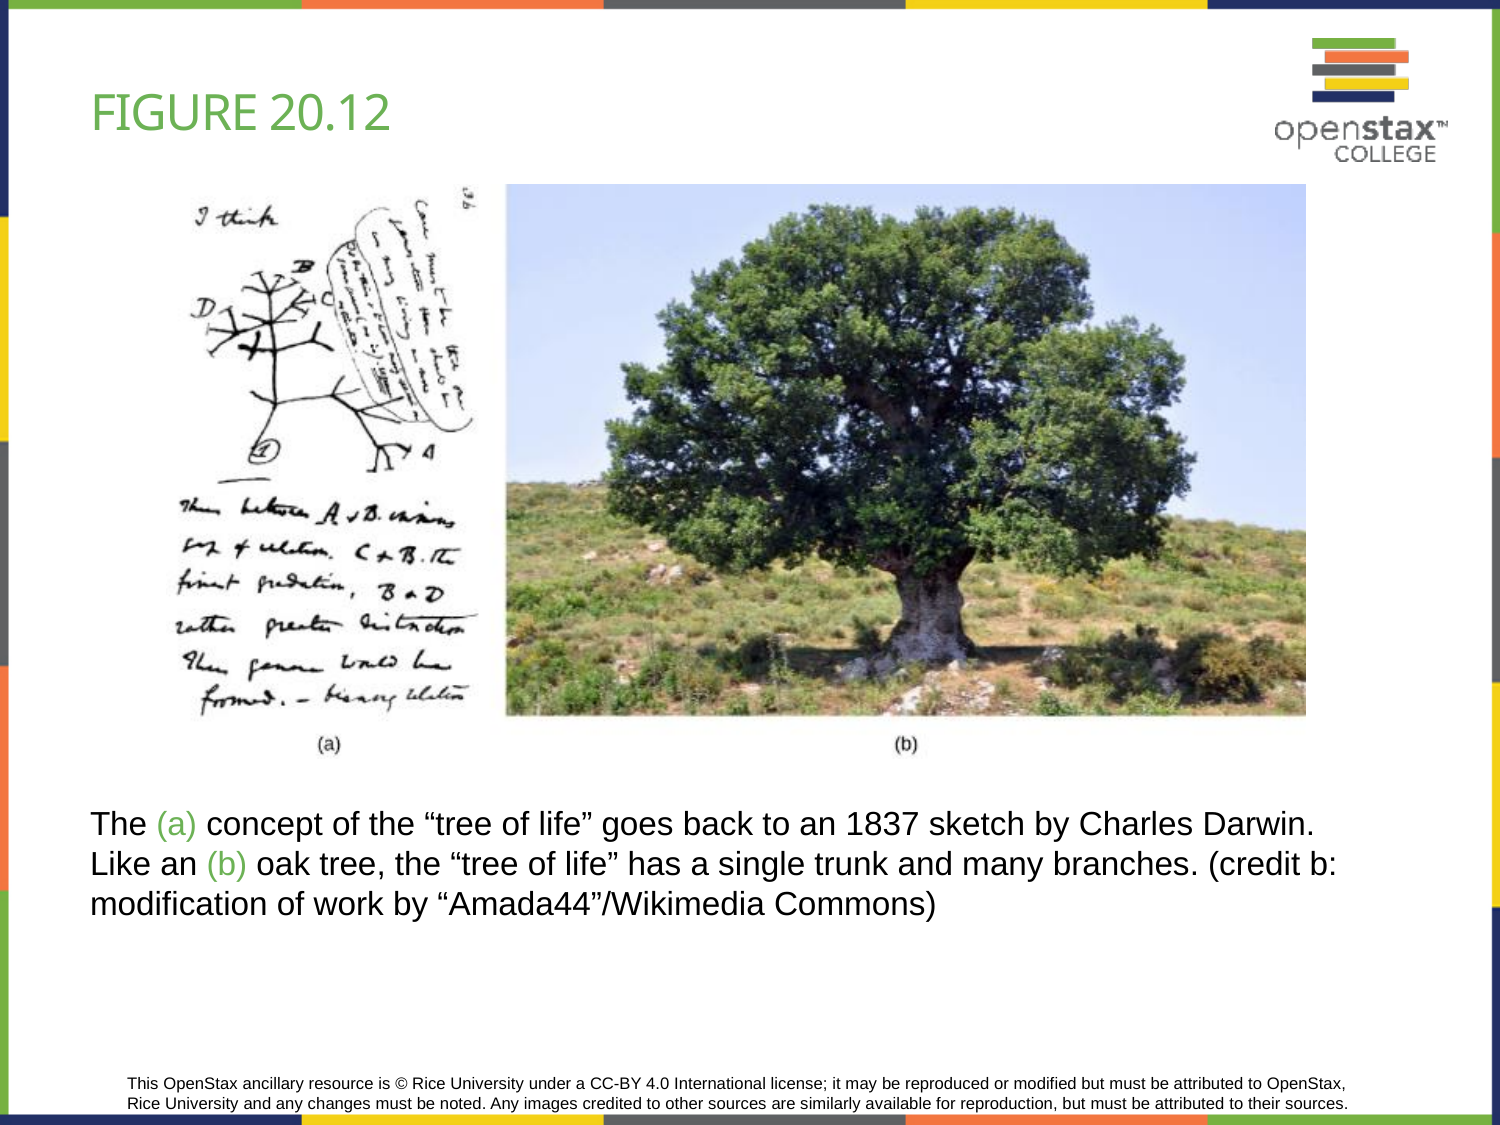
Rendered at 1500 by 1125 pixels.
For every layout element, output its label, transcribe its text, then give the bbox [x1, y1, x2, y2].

footer This OpenStax ancillary resource is © Rice University under a CC-BY 4.0 International license; it may be reproduced or modified but must be attributed to OpenStax, Rice University and any changes must be noted. Any images credited to other sources are similarly available for reproduction, but must be attributed to their sources. [112, 1065, 1398, 1112]
picture [0, 0, 1500, 1125]
list The (a) concept of the “tree of life” goes back to an 1837 sketch by Charles Darwin. Like an (b) oak tree, the “tree of life” has a single trunk and many branches. (credit b: modification of work by “Amada44”/Wikimedia Commons) [75, 794, 1398, 986]
title Figure 20.12 [75, 39, 1273, 148]
